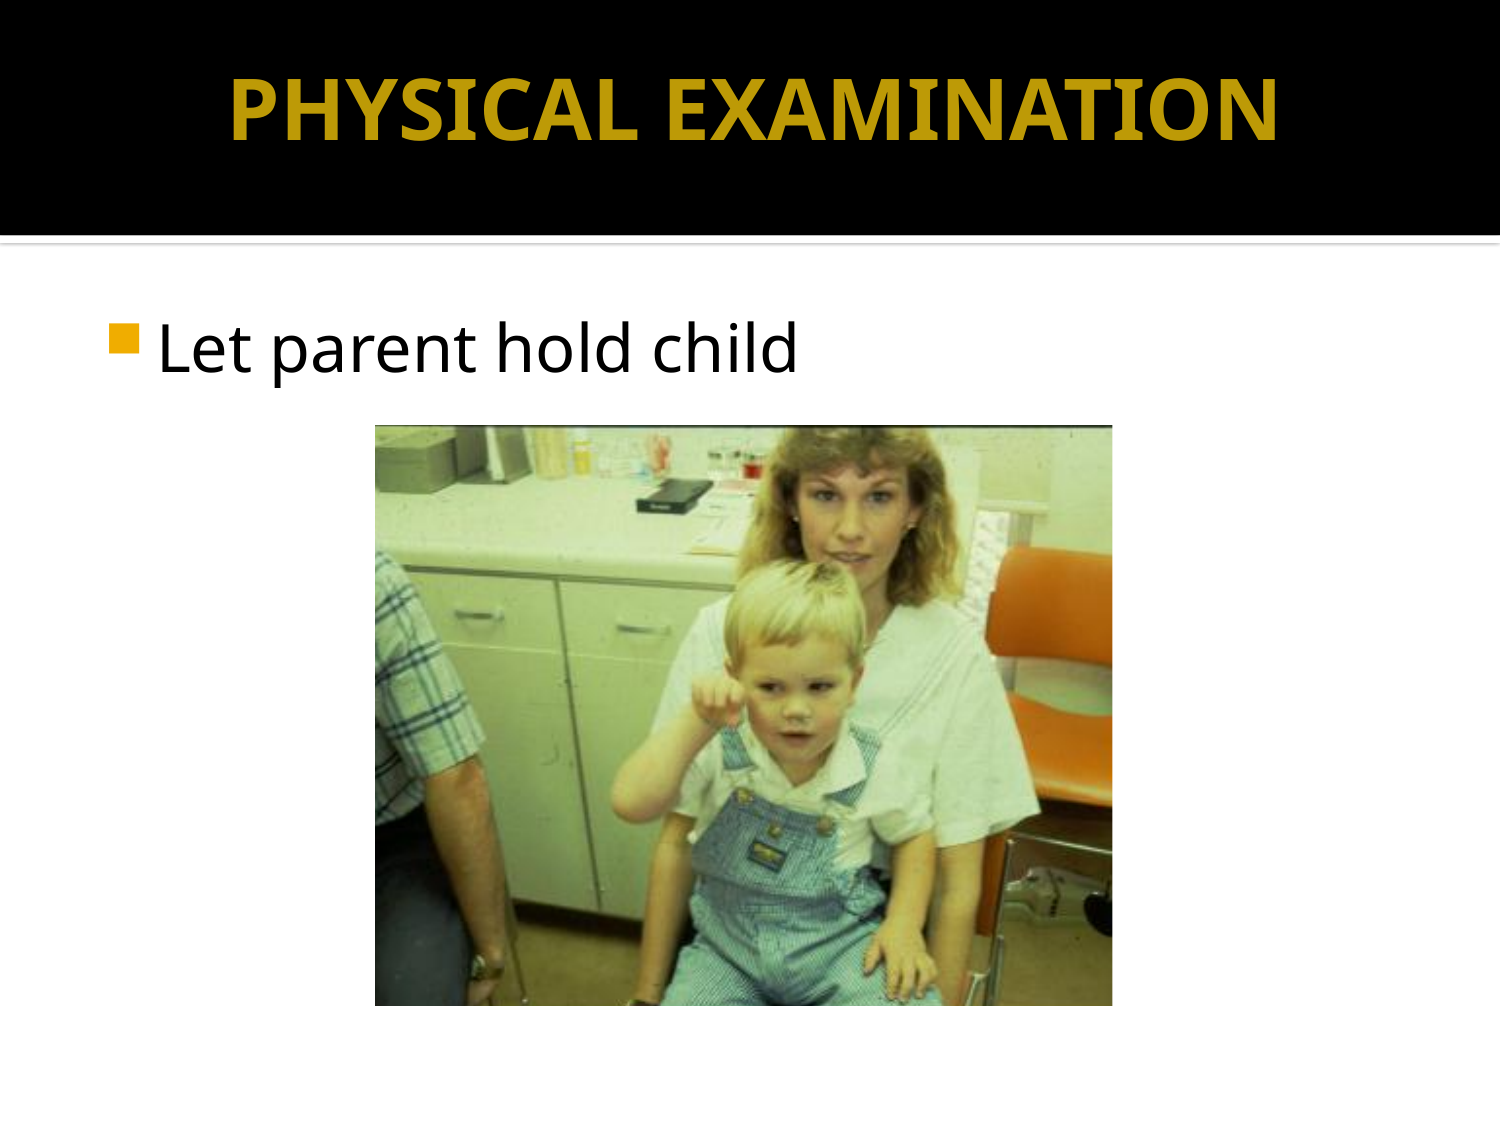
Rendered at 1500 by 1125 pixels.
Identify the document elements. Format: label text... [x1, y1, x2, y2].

text_box PHYSICAL EXAMINATION [46, 47, 1464, 165]
picture [374, 424, 1113, 1006]
list Let parent hold child [75, 291, 1425, 1050]
